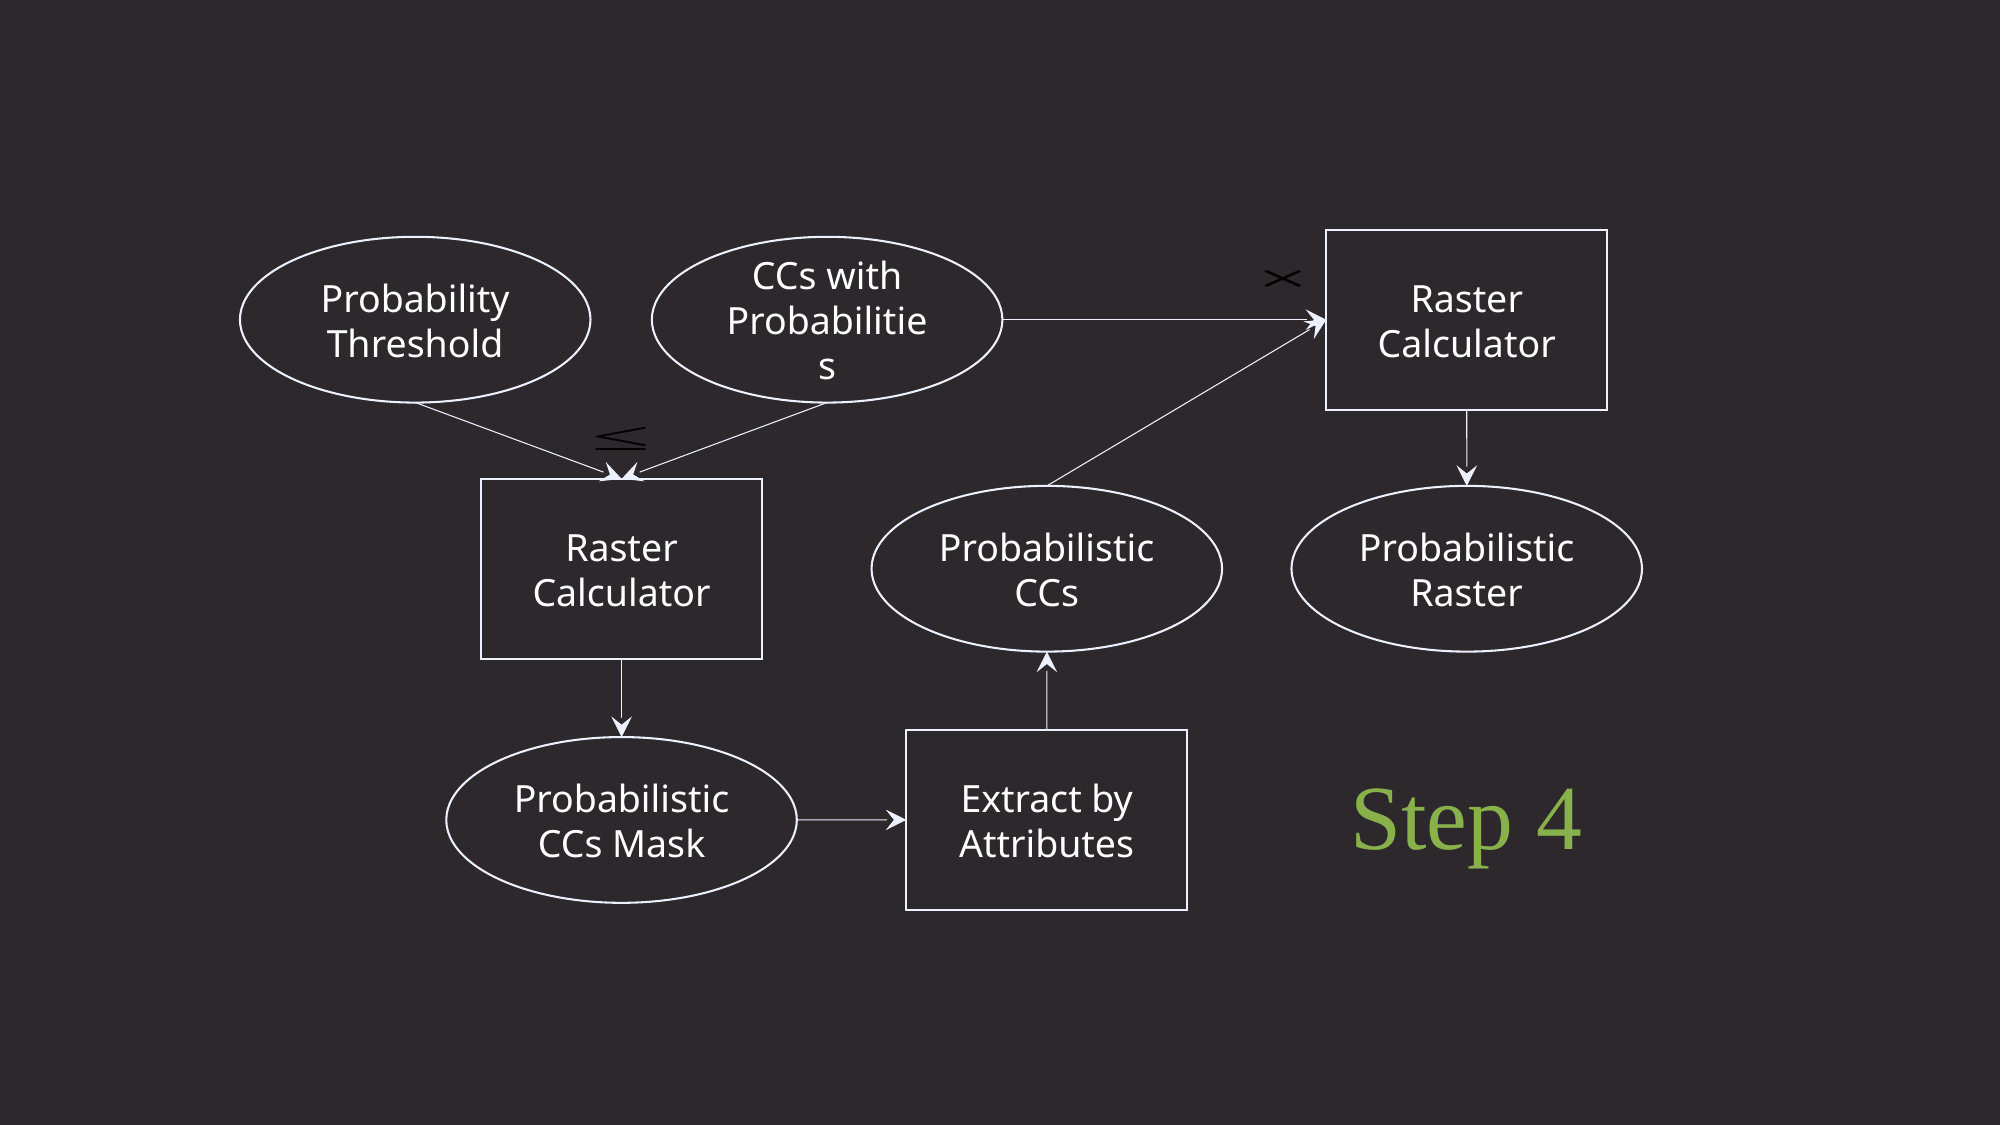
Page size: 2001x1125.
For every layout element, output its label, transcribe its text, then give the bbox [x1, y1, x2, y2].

text_box Probabilistic CCs Mask [445, 736, 798, 904]
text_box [1046, 319, 1327, 486]
text_box Probabilistic Raster [1290, 484, 1644, 653]
text_box Raster Calculator [480, 479, 763, 660]
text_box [621, 402, 828, 479]
title Step 4 [1331, 718, 1602, 922]
text_box CCs with Probabilities [650, 235, 1004, 404]
text_box Probability Threshold [238, 235, 592, 404]
text_box Extract by Attributes [905, 729, 1188, 911]
text_box Raster Calculator [1325, 229, 1608, 411]
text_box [415, 402, 621, 479]
text_box Probabilistic CCs [870, 484, 1224, 653]
